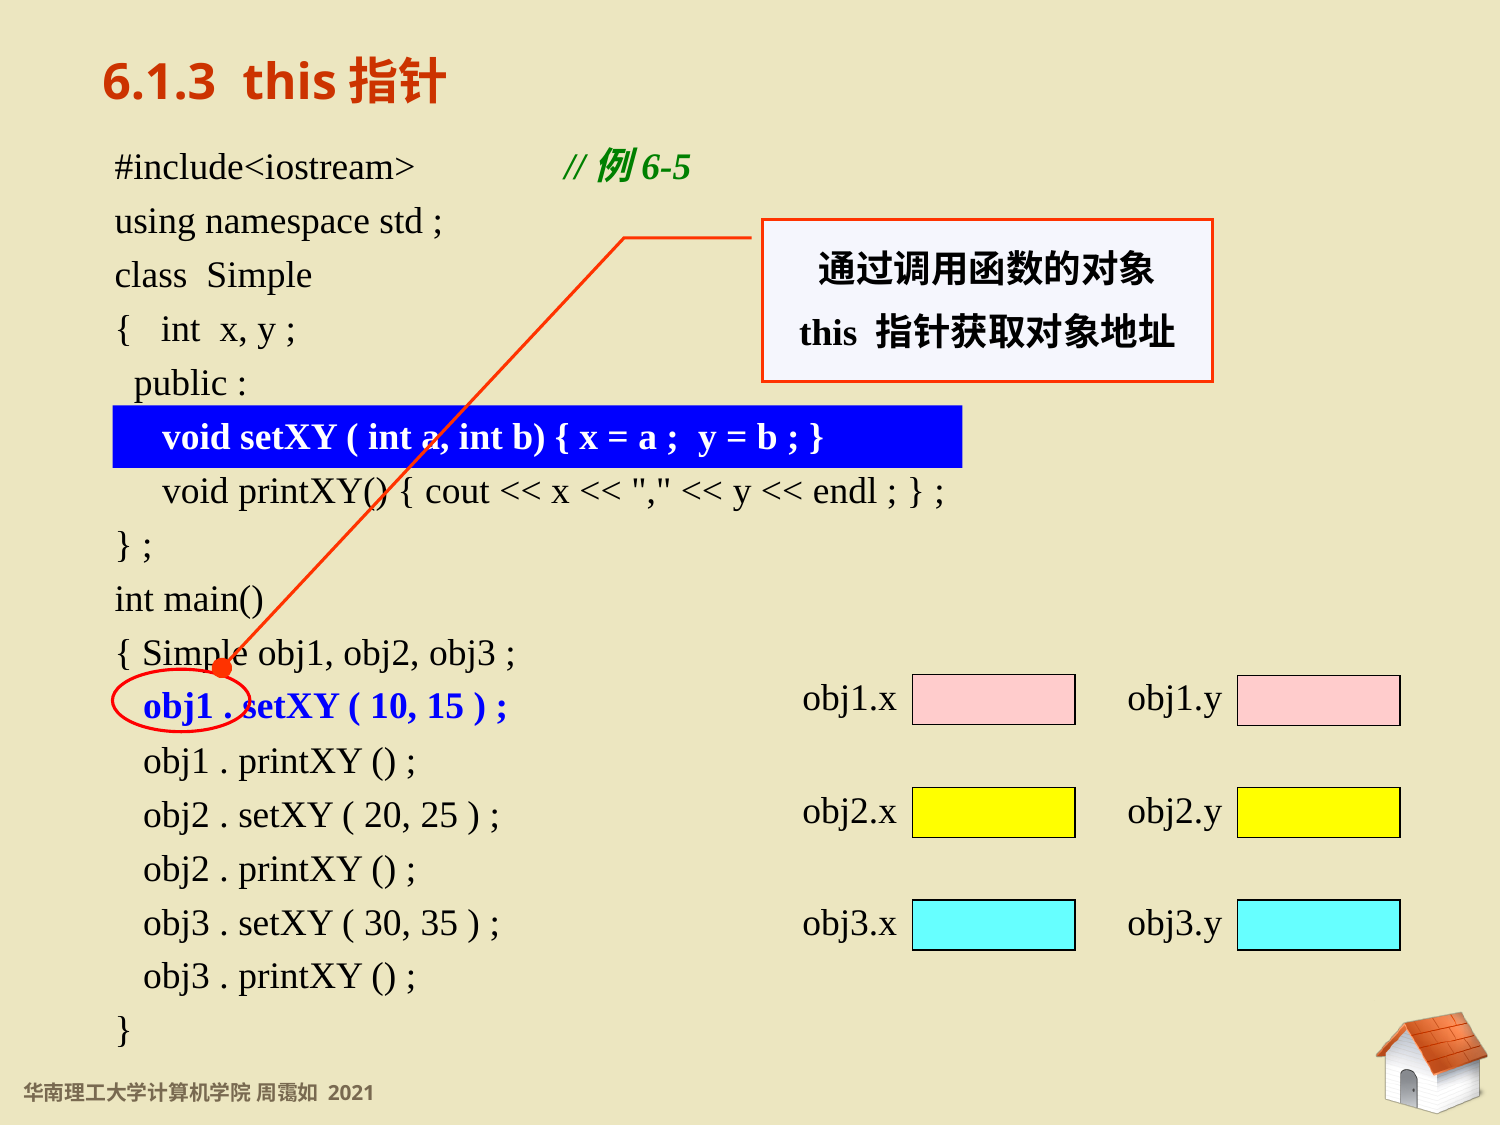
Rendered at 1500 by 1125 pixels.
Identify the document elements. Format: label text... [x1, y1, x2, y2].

subtitle 6.1.3 this指针 [87, 42, 1013, 143]
text_box obj1.y [1112, 673, 1238, 725]
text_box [787, 899, 1401, 951]
text_box 通过调用函数的对象 this 指针获取对象地址 [211, 237, 751, 678]
text_box 通过调用函数的对象 this 指针获取对象地址 [762, 219, 1213, 382]
text_box #include<iostream> //例6-5 using namespace std ; class Simple { int x, y ; public : void setXY ( int a, int b) { x = a ; y = b ; } void printXY() { cout << x << "," << y << endl ; } ; } ; int main() { Simple obj1, obj2, obj3 ; obj1 . setXY ( 10, 15 ) ; obj1 . printXY () ; obj2 . setXY ( 20, 25 ) ; obj2 . printXY () ; obj3 . setXY ( 30, 35 ) ; obj3 . printXY () ; } [99, 125, 1000, 1058]
text_box [112, 669, 250, 732]
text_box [787, 786, 1401, 839]
text_box [1237, 675, 1400, 726]
picture [1374, 1000, 1488, 1125]
text_box obj1.x [787, 673, 913, 725]
text_box [913, 674, 1075, 725]
